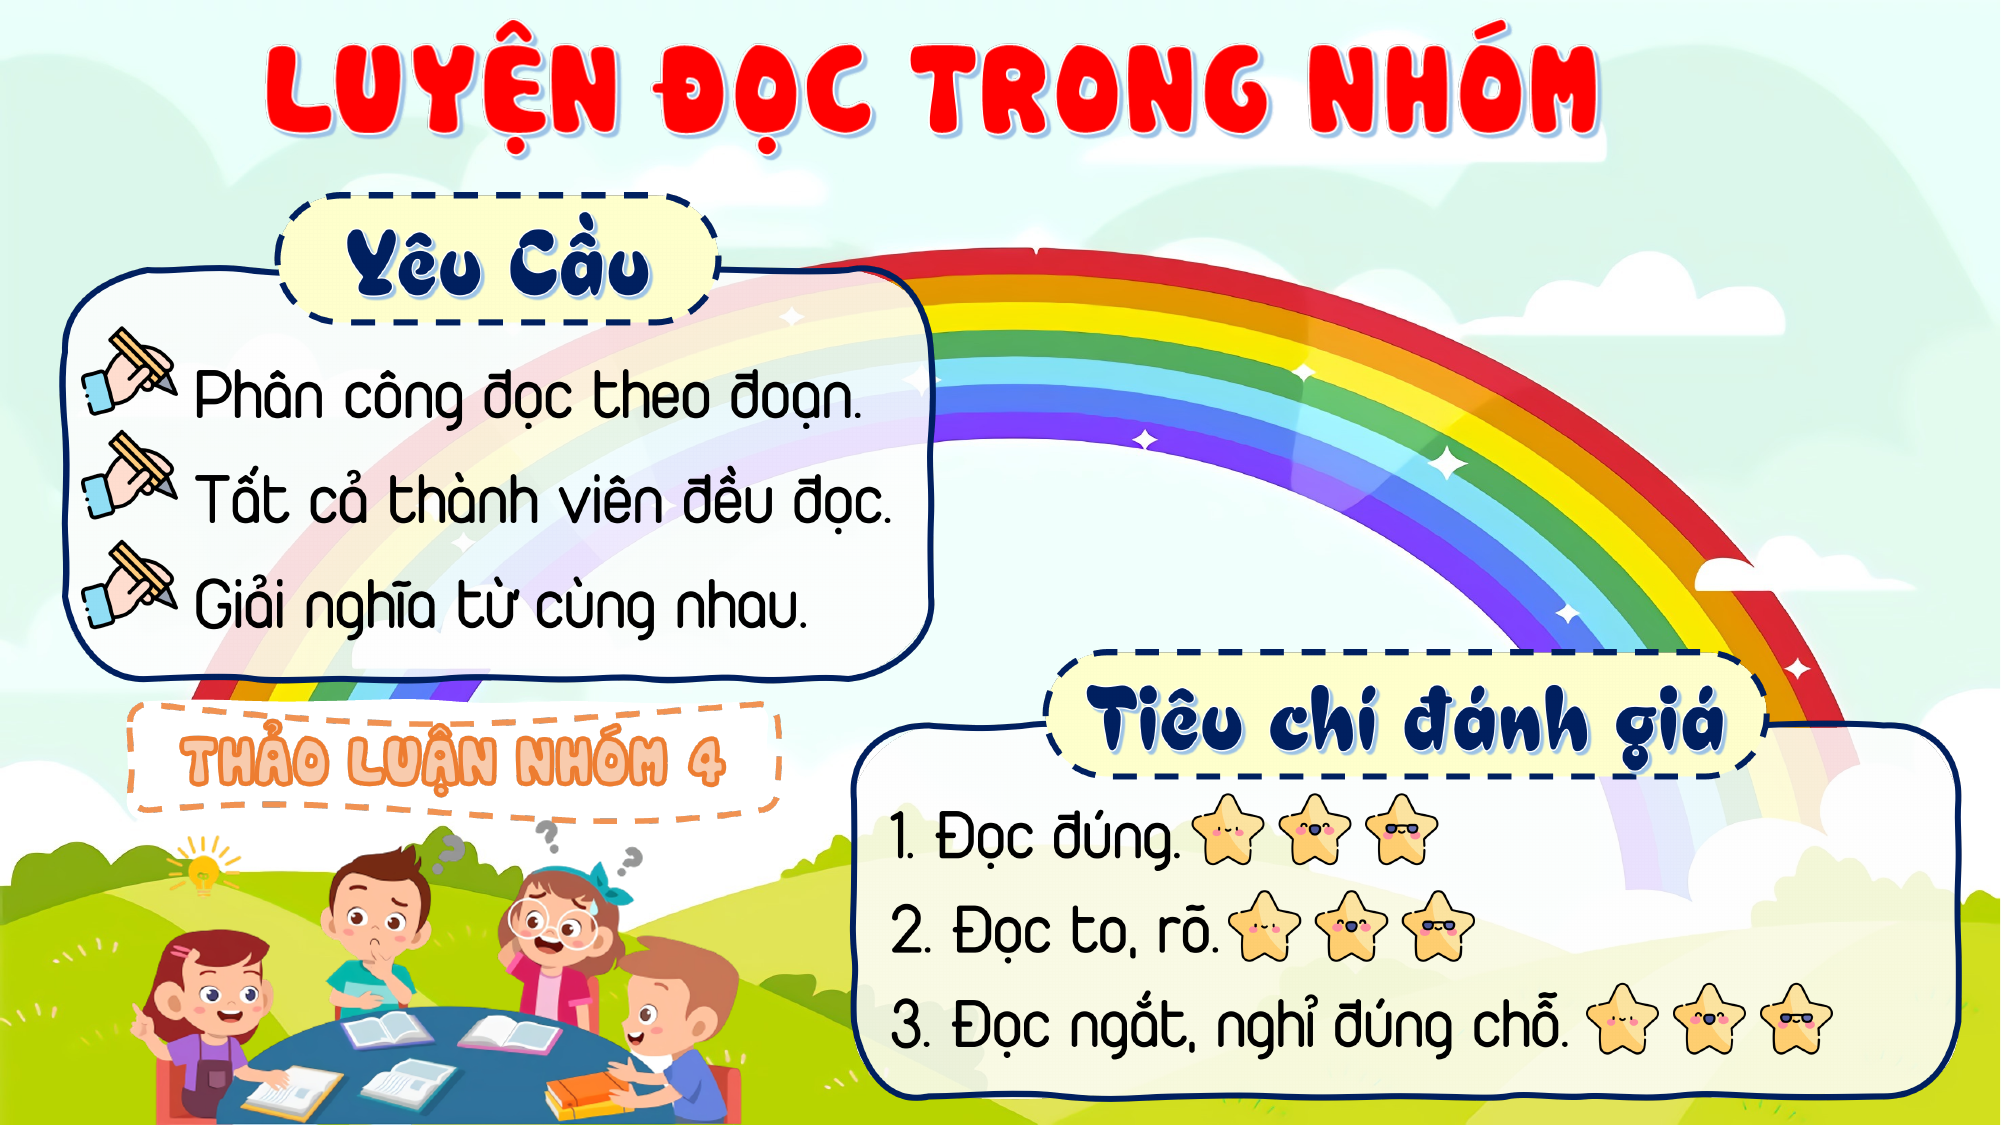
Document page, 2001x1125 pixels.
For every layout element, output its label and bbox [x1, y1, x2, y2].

picture [0, 0, 2001, 1125]
text_box [113, 701, 782, 1125]
